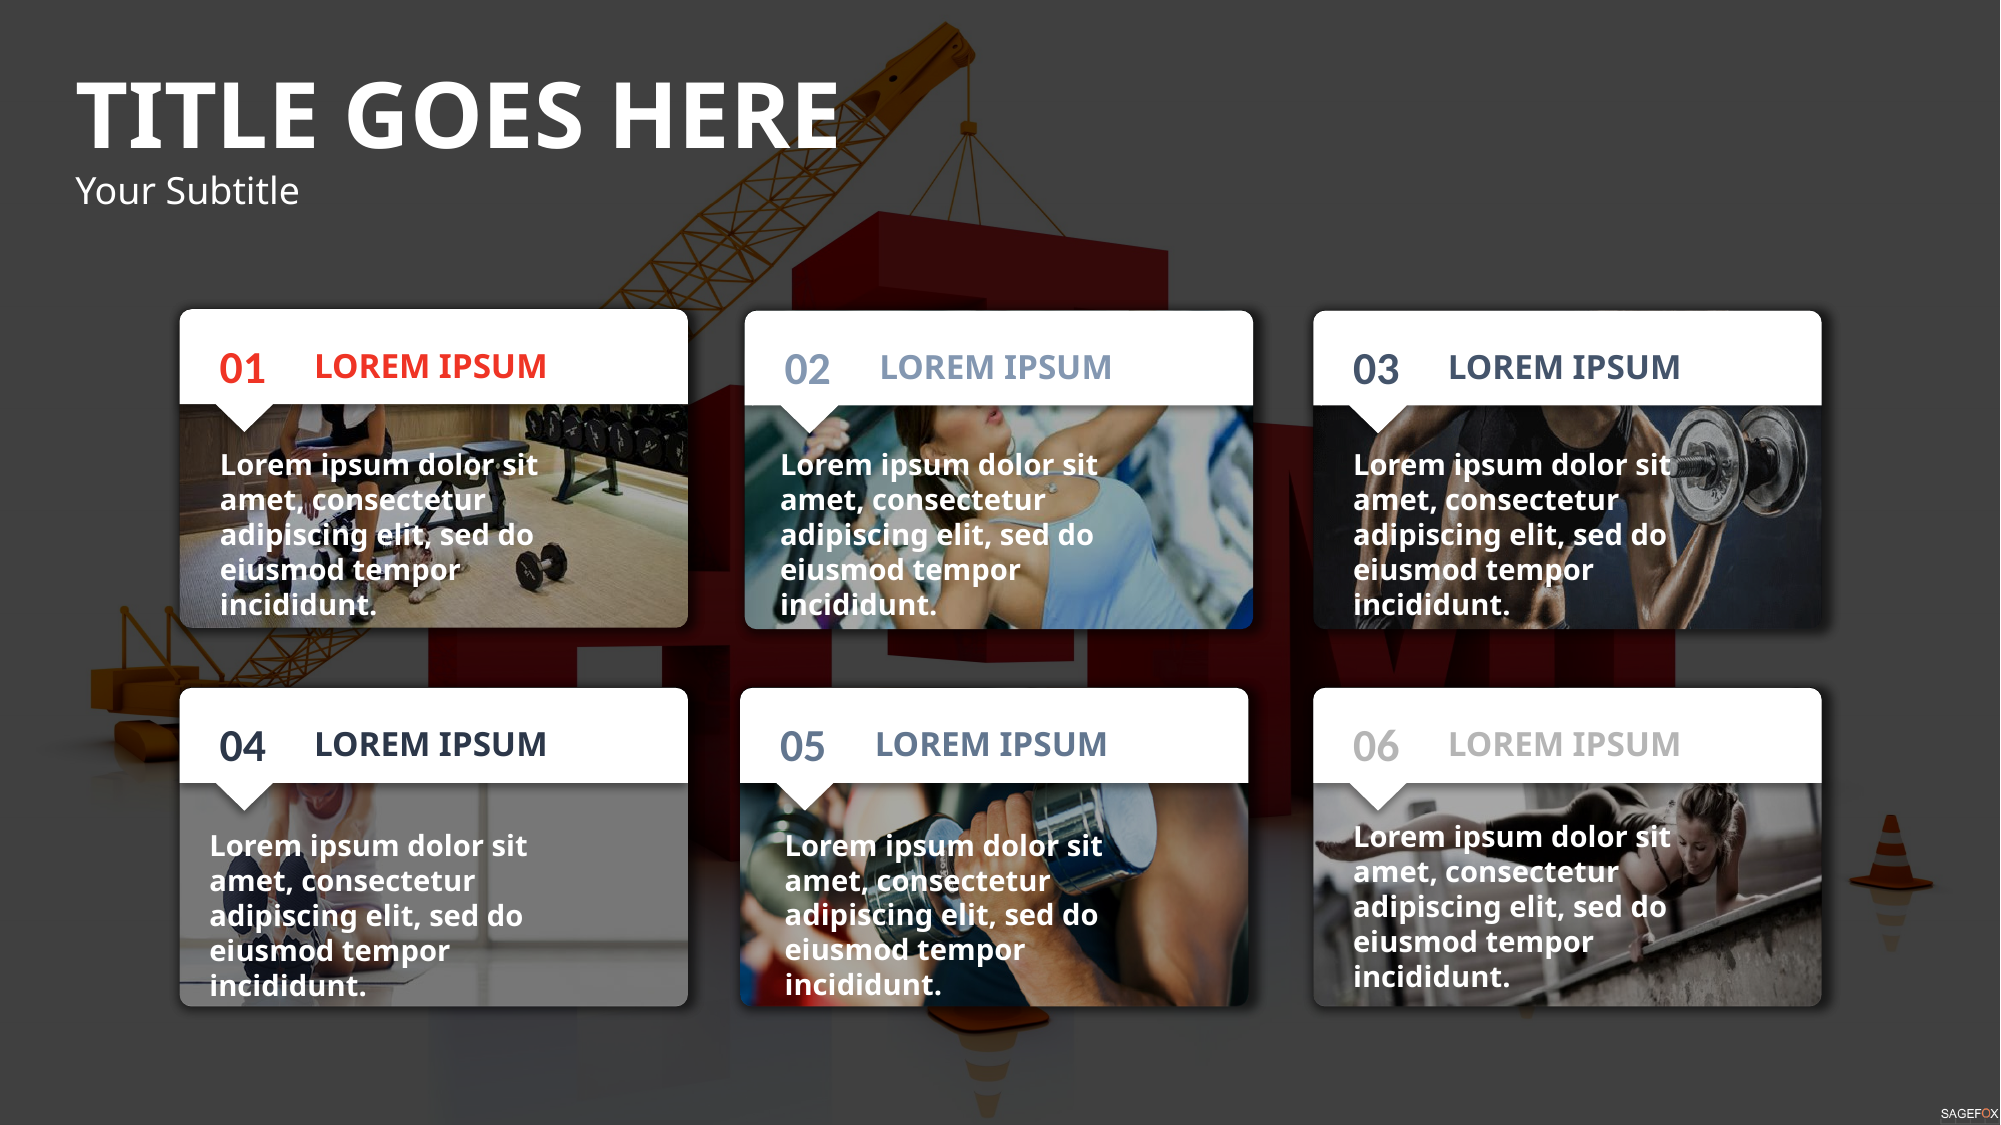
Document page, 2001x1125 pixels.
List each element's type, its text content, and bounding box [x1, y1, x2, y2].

text_box Lorem ipsum dolor sit amet, consectetur adipiscing elit, sed do eiusmod tempor incididunt. [1338, 438, 1735, 629]
text_box [249, 792, 689, 1008]
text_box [1313, 687, 1822, 811]
text_box Lorem ipsum dolor sit amet, consectetur adipiscing elit, sed do eiusmod tempor incididunt. [1338, 811, 1735, 1001]
text_box [1312, 792, 1823, 1008]
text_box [179, 309, 688, 432]
text_box Lorem ipsum dolor sit amet, consectetur adipiscing elit, sed do eiusmod tempor incididunt. [769, 819, 1166, 1009]
text_box Lorem ipsum dolor sit amet, consectetur adipiscing elit, sed do eiusmod tempor incididunt. [205, 439, 602, 629]
text_box [739, 793, 799, 1008]
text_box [179, 687, 688, 811]
text_box [178, 792, 239, 1008]
picture [0, 0, 2001, 1125]
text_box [740, 687, 1249, 811]
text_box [744, 310, 1254, 434]
text_box [178, 413, 237, 629]
text_box [809, 791, 1250, 1008]
text_box Lorem ipsum dolor sit amet, consectetur adipiscing elit, sed do eiusmod tempor incididunt. [194, 819, 591, 1010]
text_box [1312, 413, 1823, 631]
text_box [1313, 310, 1822, 434]
text_box Lorem ipsum dolor sit amet, consectetur adipiscing elit, sed do eiusmod tempor incididunt. [765, 438, 1162, 629]
text_box TITLE GOES HERE Your Subtitle [60, 49, 1036, 220]
text_box [250, 413, 689, 629]
text_box [743, 412, 1255, 631]
